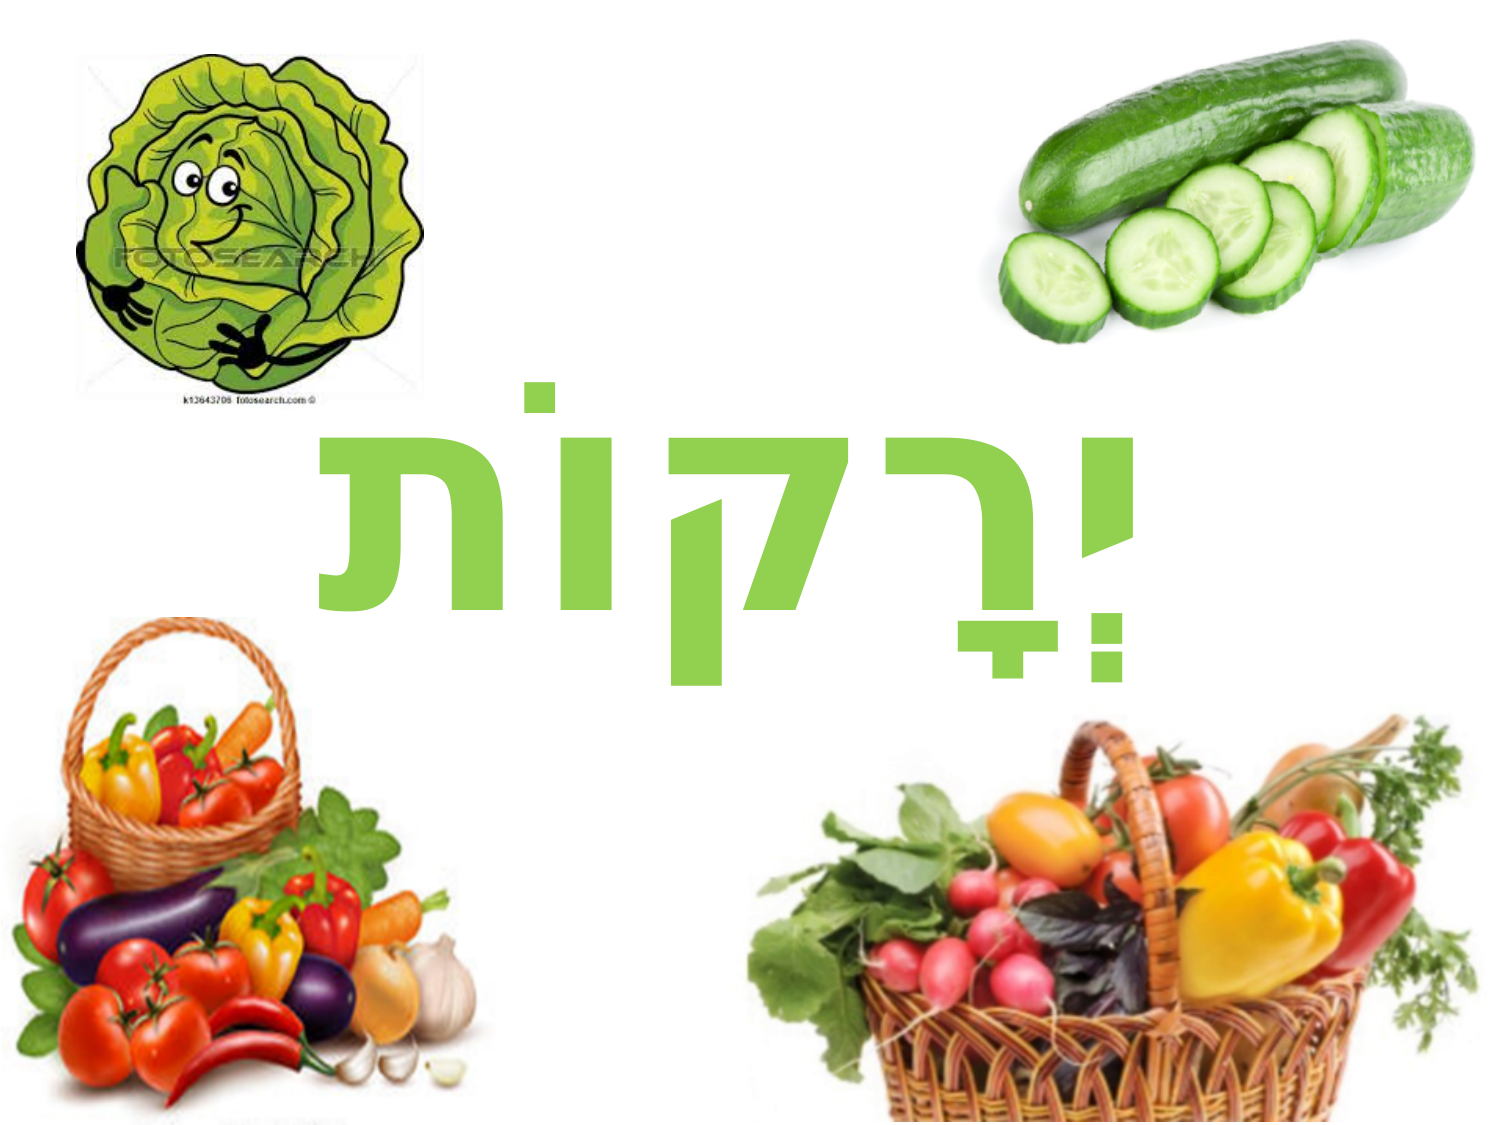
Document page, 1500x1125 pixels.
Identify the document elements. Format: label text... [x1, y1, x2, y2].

picture [907, 0, 1500, 514]
picture [75, 54, 424, 410]
picture [726, 703, 1488, 1122]
title יְרָקוֹת [98, 287, 1374, 682]
picture [0, 616, 499, 1125]
